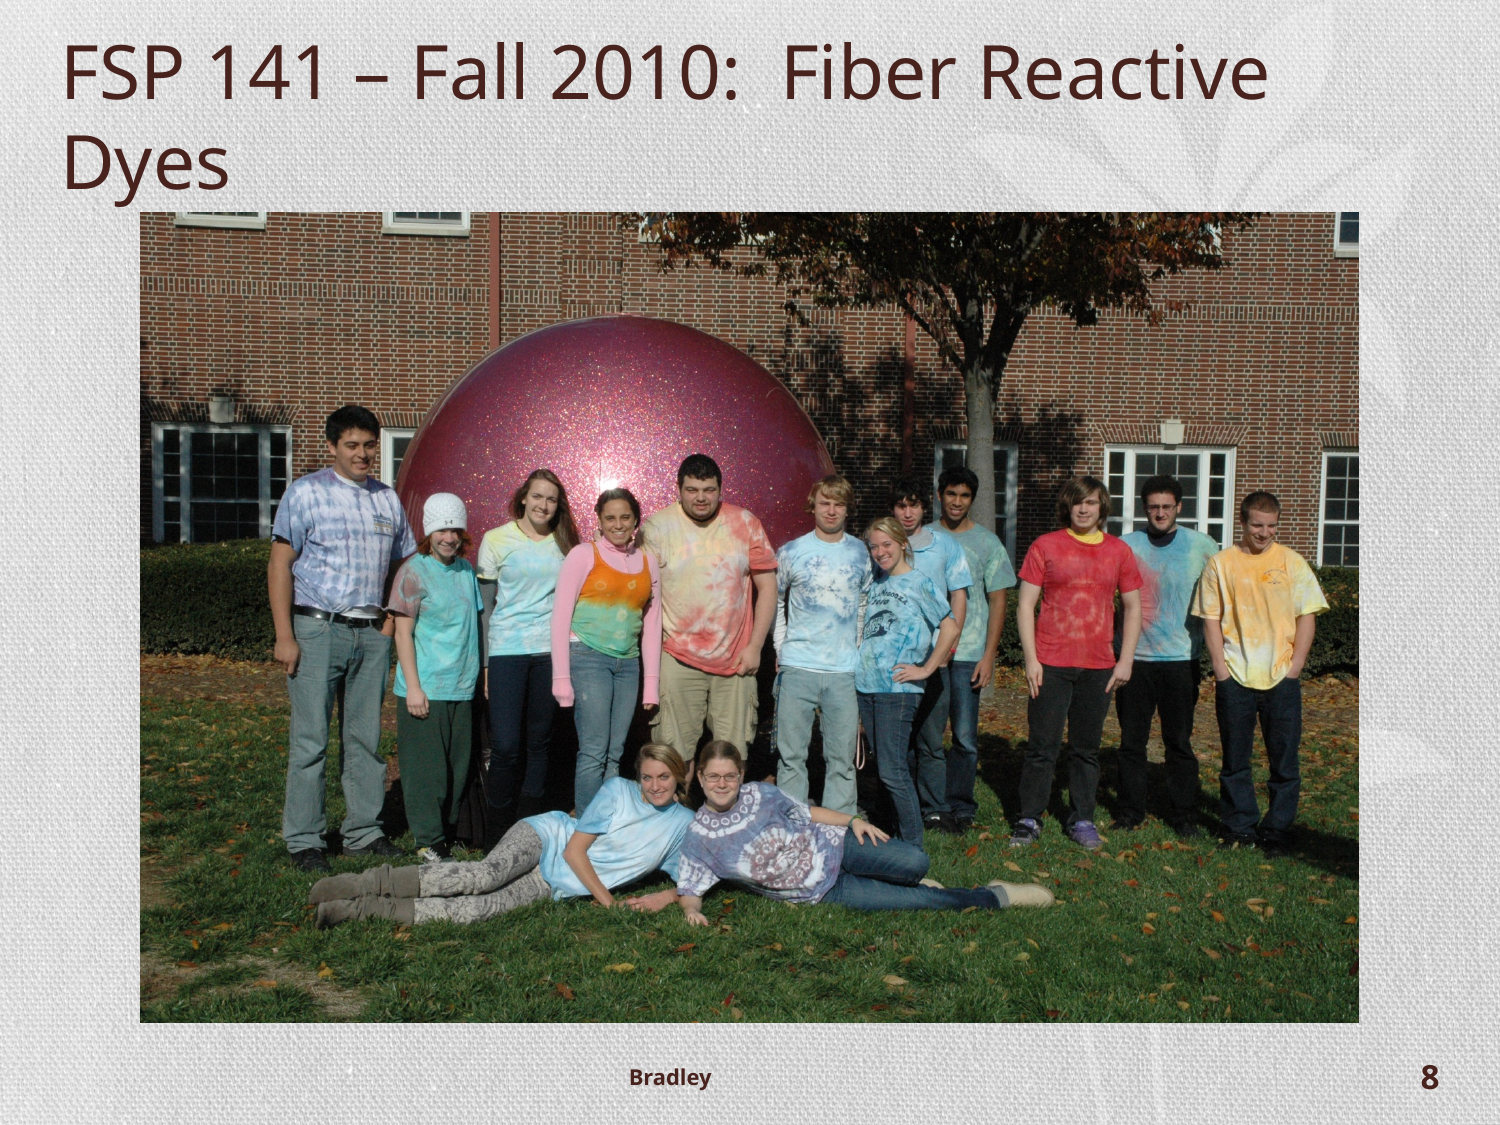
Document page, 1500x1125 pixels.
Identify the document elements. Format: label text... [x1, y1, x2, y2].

slide_number 8 [1310, 1054, 1455, 1103]
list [140, 212, 1360, 1024]
title FSP 141 – Fall 2010: Fiber Reactive Dyes [45, 37, 1455, 213]
footer Bradley [614, 1054, 1285, 1103]
